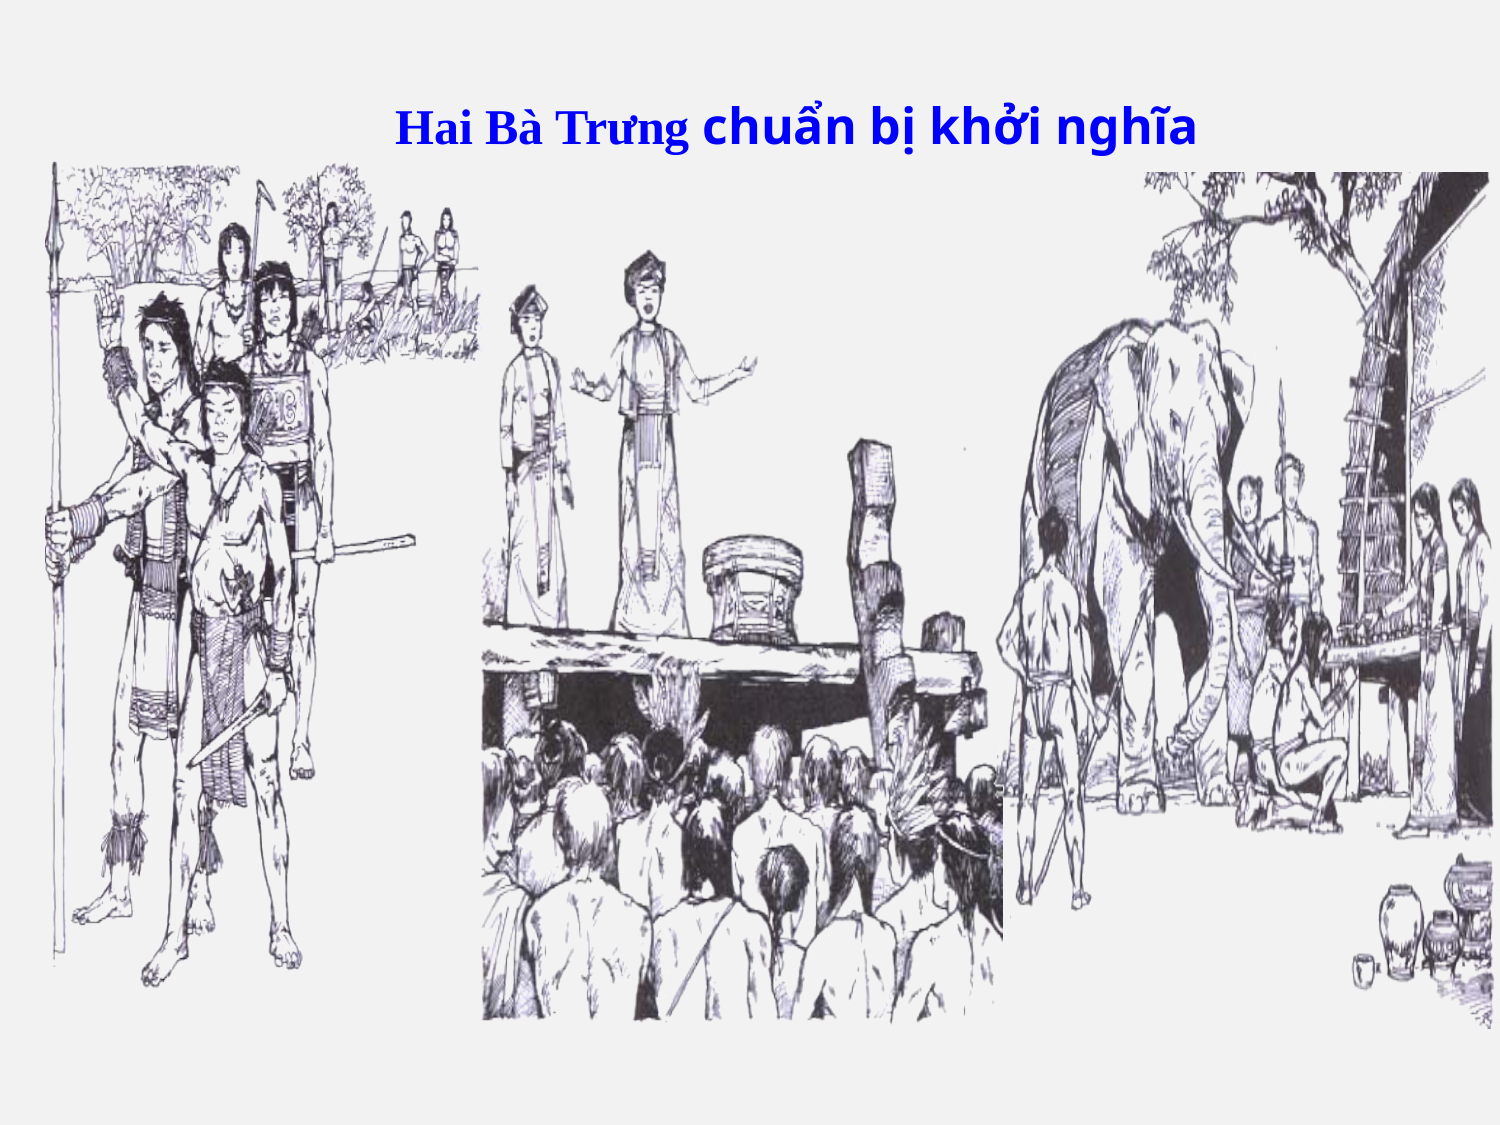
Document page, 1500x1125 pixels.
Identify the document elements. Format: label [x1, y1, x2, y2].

text_box [45, 87, 1500, 1035]
